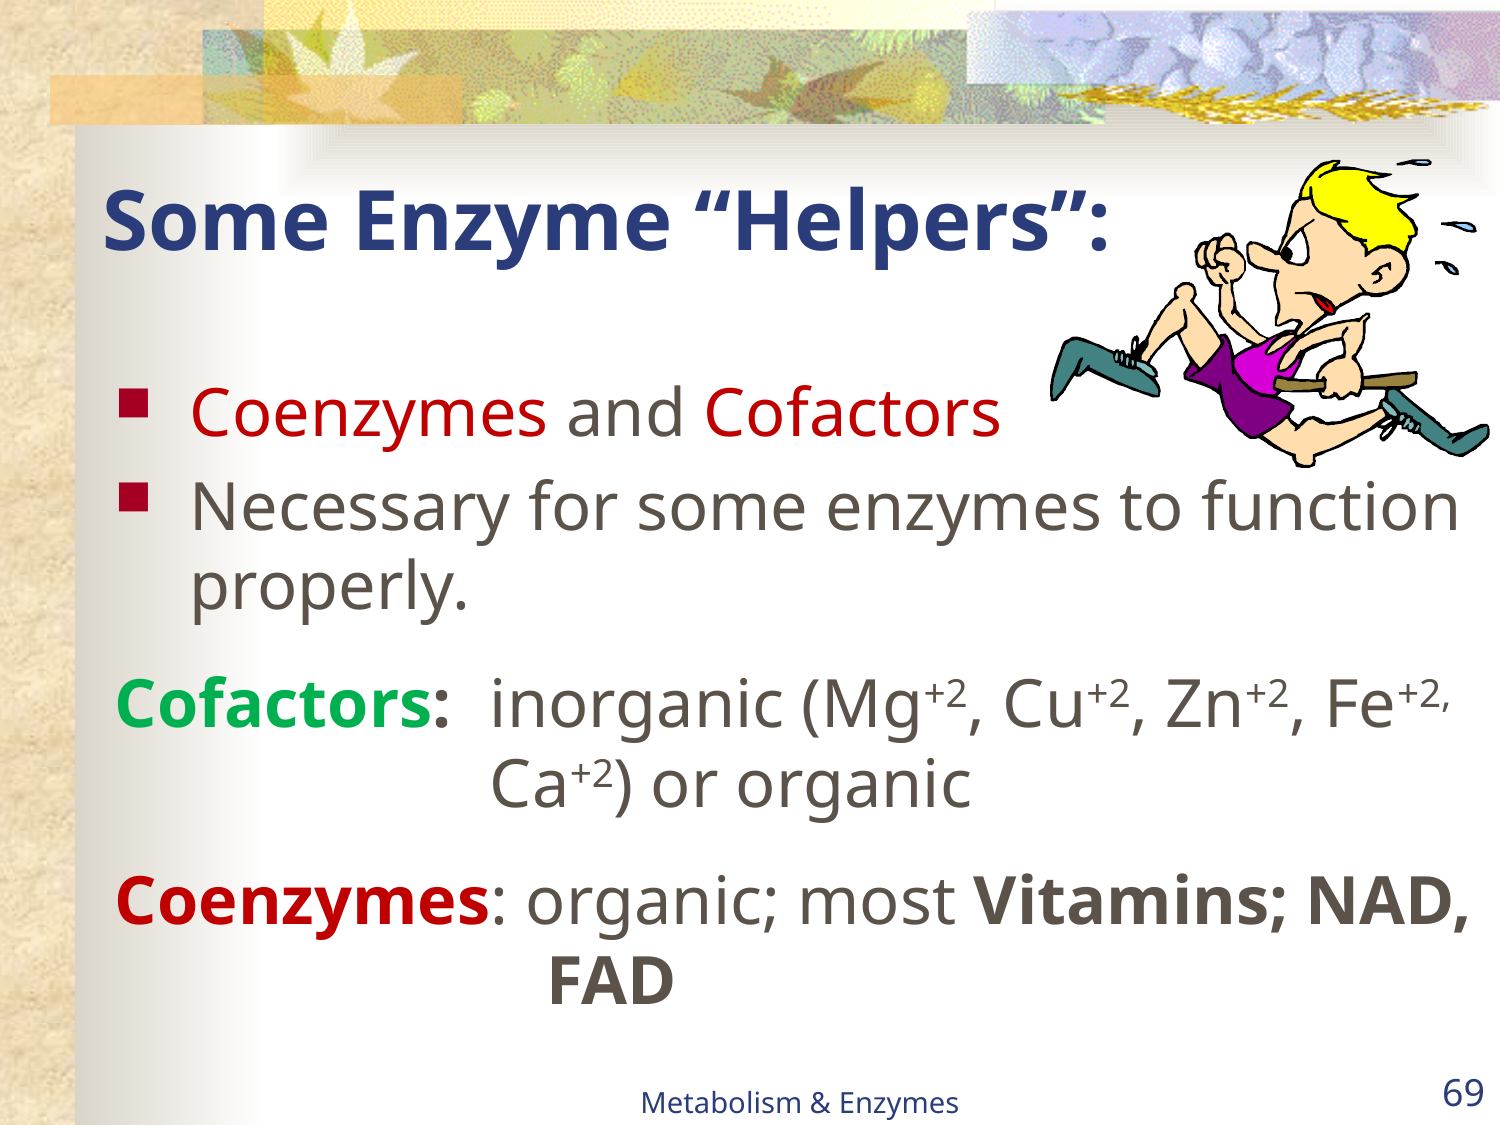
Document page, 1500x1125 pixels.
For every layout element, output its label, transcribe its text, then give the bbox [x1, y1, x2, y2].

picture [1049, 159, 1490, 468]
title Some Enzyme “Helpers”: [87, 137, 1363, 276]
slide_number 69 [1349, 1051, 1500, 1125]
list Coenzymes and Cofactors Necessary for some enzymes to function properly. Cofactors: inorganic (Mg+2, Cu+2, Zn+2, Fe+2, Ca+2) or organic Coenzymes: organic; most Vitamins; NAD, FAD [99, 362, 1490, 1038]
picture [0, 0, 1500, 1125]
footer Metabolism & Enzymes [562, 1051, 1038, 1125]
